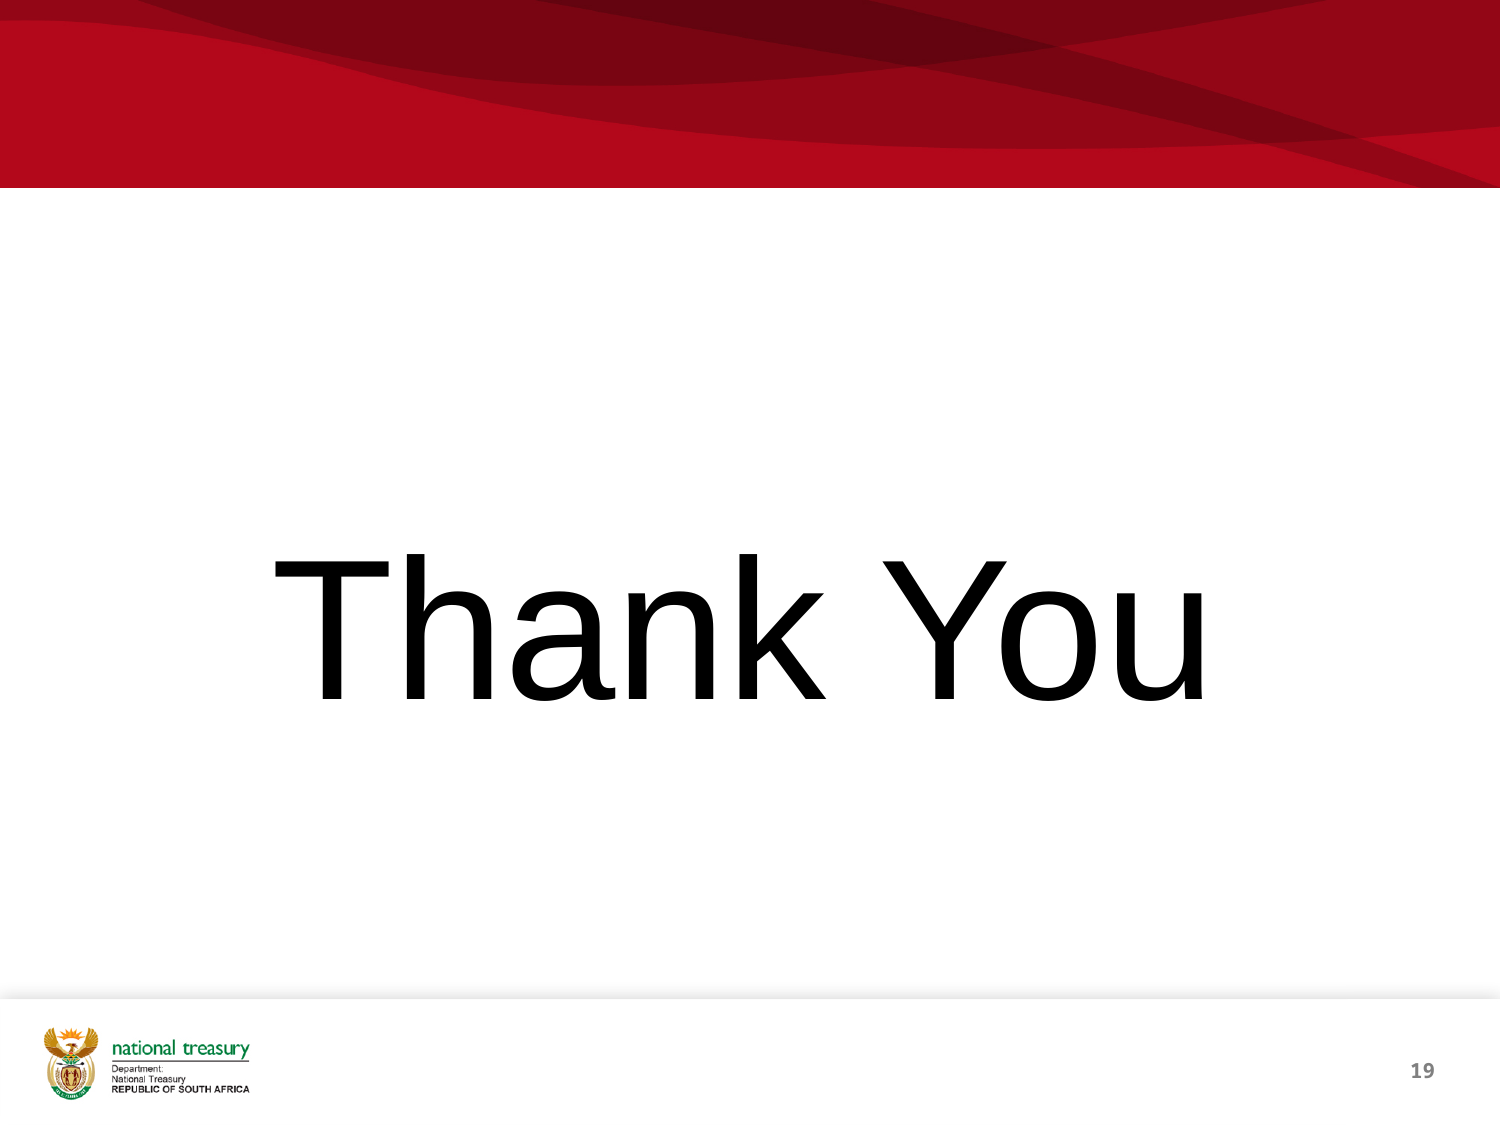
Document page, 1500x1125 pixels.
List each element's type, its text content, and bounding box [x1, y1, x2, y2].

list Thank You [24, 212, 1463, 963]
picture [0, 977, 1500, 1125]
picture [0, 0, 1500, 188]
slide_number 19 [1137, 1049, 1451, 1125]
